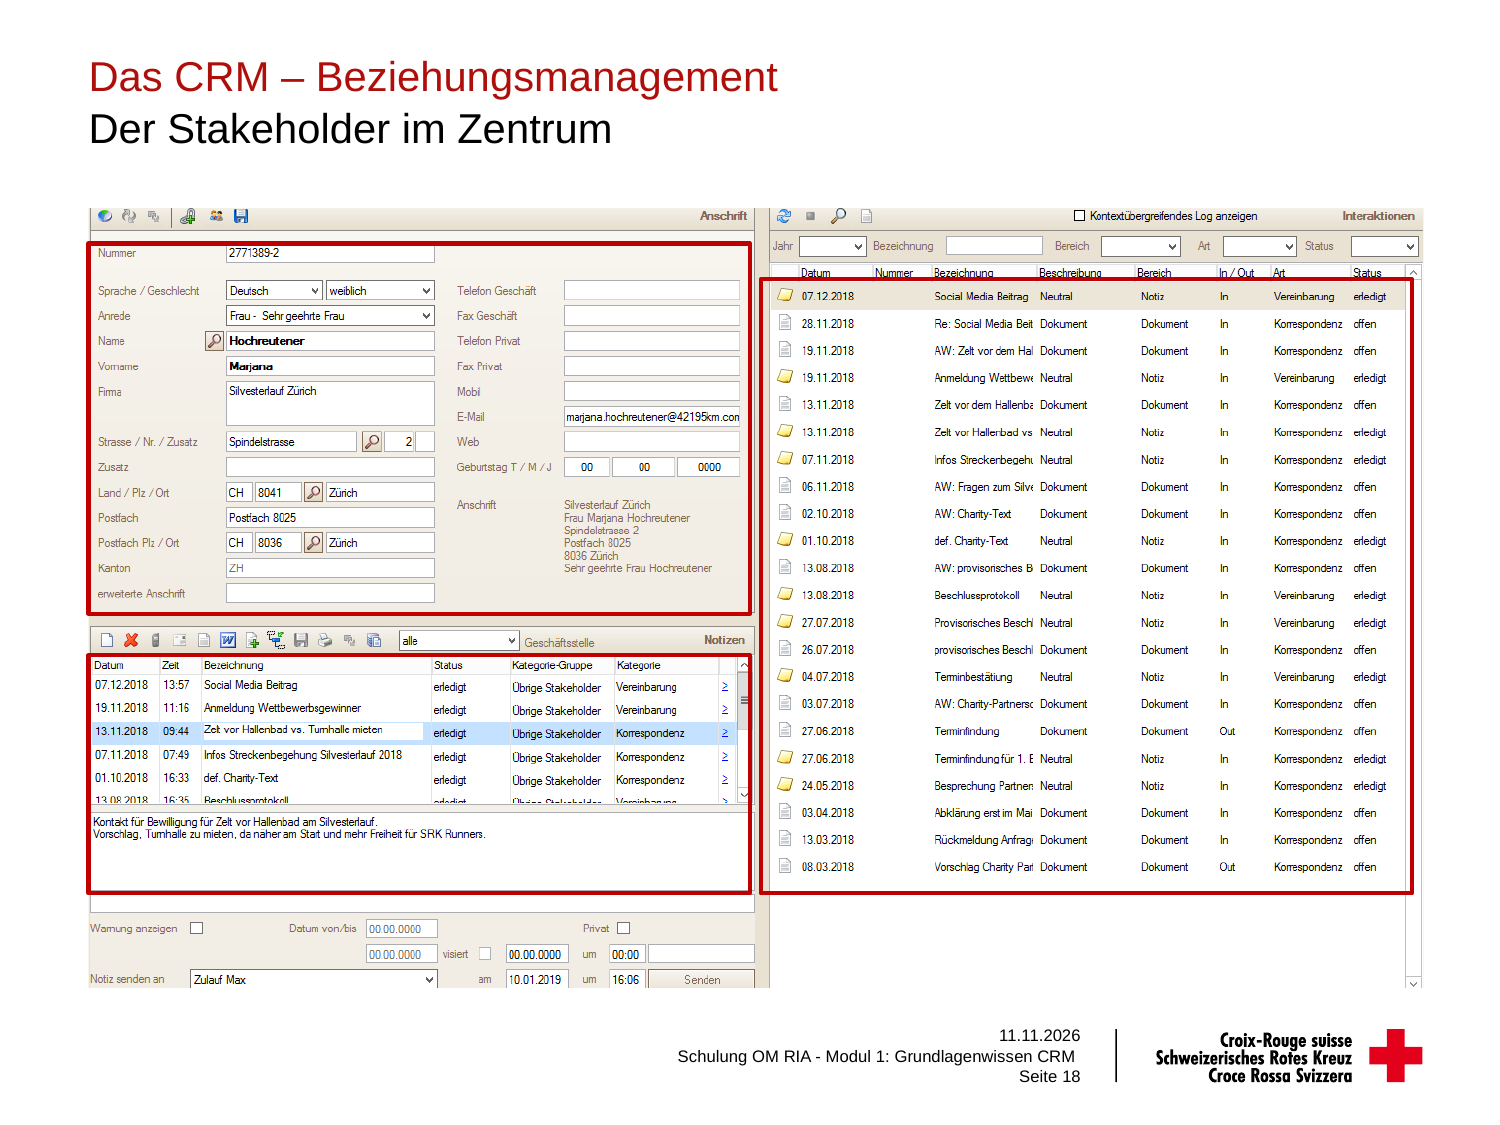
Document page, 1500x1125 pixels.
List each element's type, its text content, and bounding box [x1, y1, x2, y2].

slide_number Seite 18 [88, 1066, 1081, 1087]
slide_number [88, 1024, 1081, 1045]
footer Schulung OM RIA - Modul 1: Grundlagenwissen CRM [88, 1045, 1081, 1066]
title Das CRM – Beziehungsmanagement Der Stakeholder im Zentrum [88, 47, 1424, 167]
picture [88, 207, 1424, 988]
